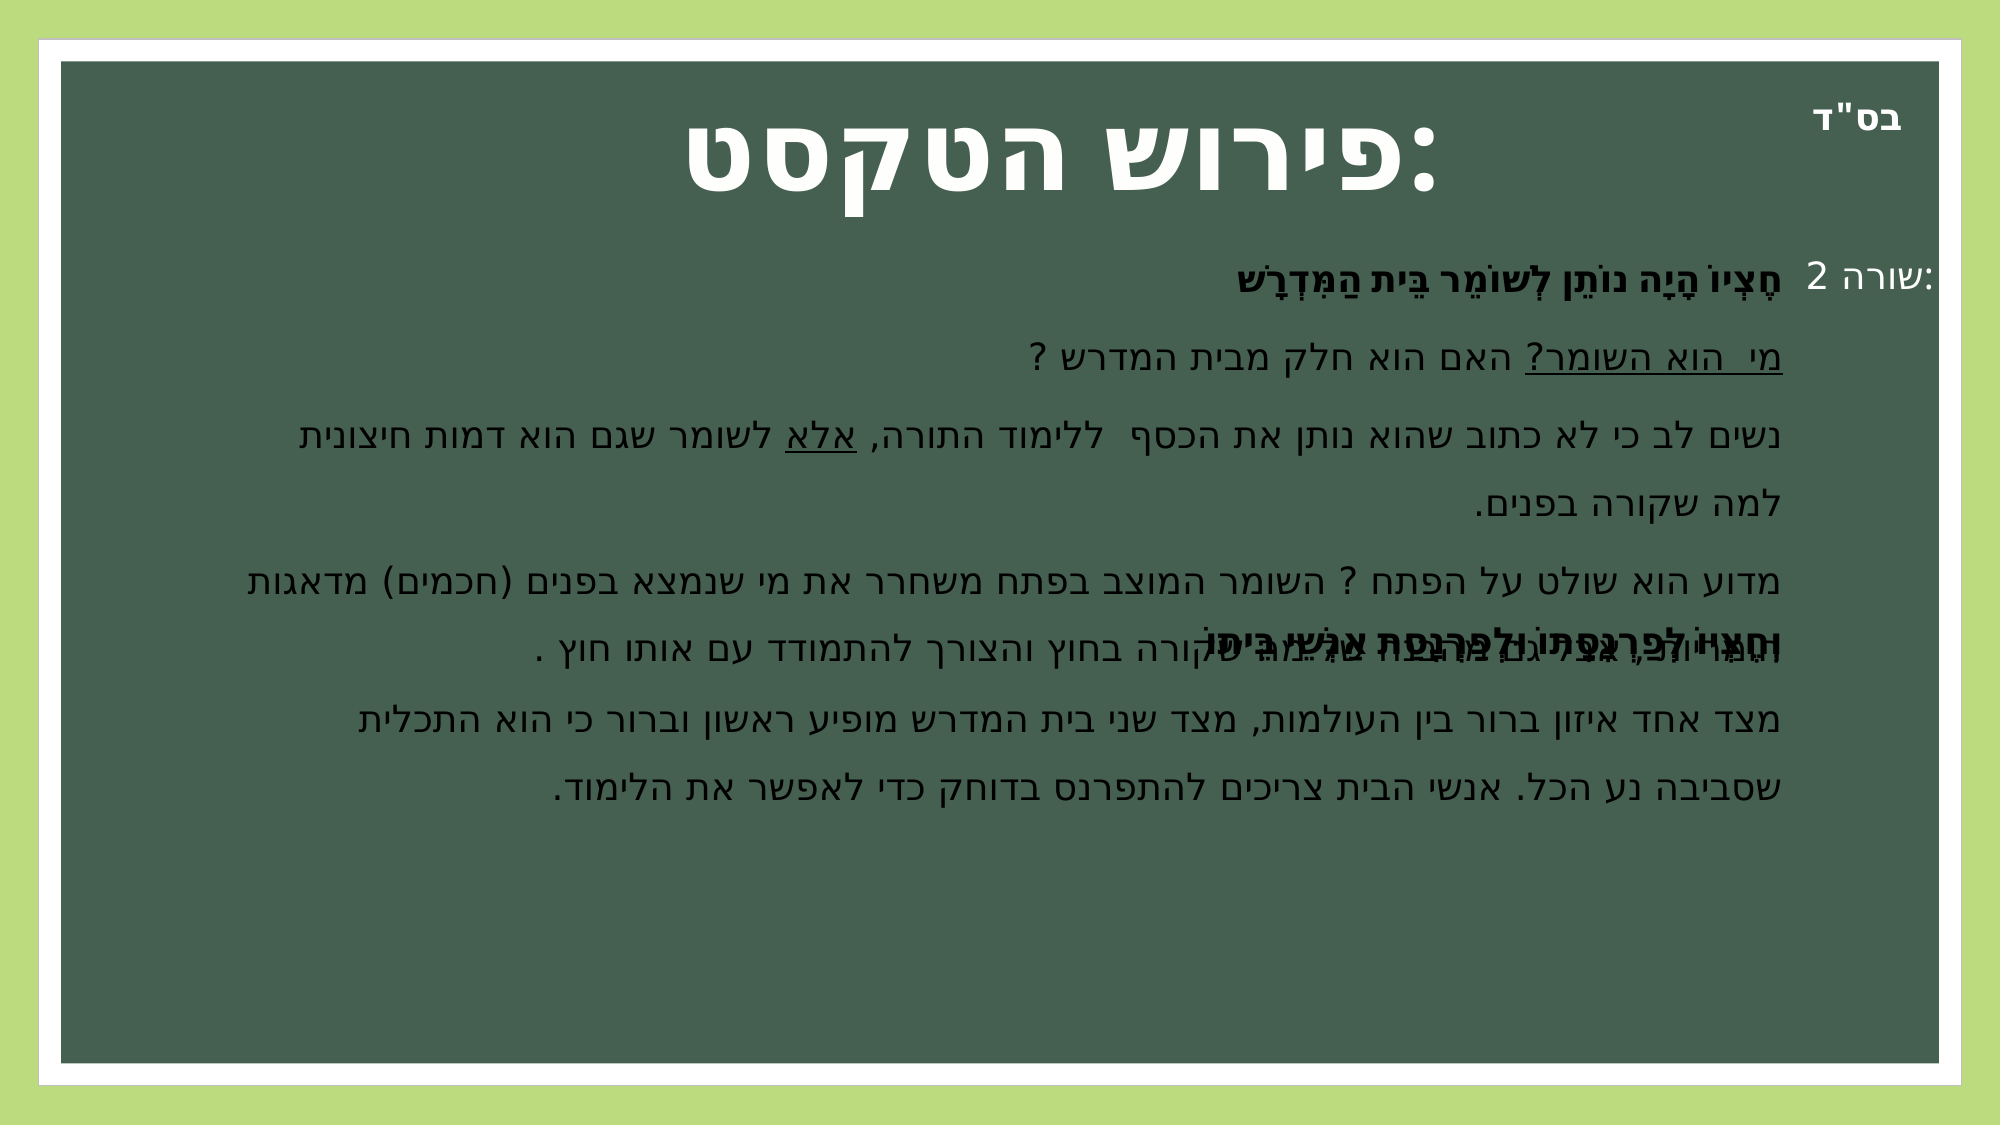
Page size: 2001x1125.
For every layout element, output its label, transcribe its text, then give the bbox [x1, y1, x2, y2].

text_box בס"ד [1797, 85, 1918, 146]
text_box שורה 2: [1790, 244, 1949, 304]
text_box חֶצְיוֹ הָיָה נוֹתֵן לְשׁוֹמֵר בֵּית הַמִּדְרָשׁ מי הוא השומר? האם הוא חלק מבית המדרש ? נשים לב כי לא כתוב שהוא נותן את הכסף ללימוד התורה, אלא לשומר שגם הוא דמות חיצונית למה שקורה בפנים. מדוע הוא שולט על הפתח ? השומר המוצב בפתח משחרר את מי שנמצא בפנים (חכמים) מדאגות חומריות , אבל גם מהבנה של מה שקורה בחוץ והצורך להתמודד עם אותו חוץ . [195, 244, 1798, 677]
text_box וְחֶצְיוֹ לְפַרְנָסָתוֹ וּלְפַרְנָסַת אַנְשֵׁי בֵּיתוֹ מצד אחד איזון ברור בין העולמות, מצד שני בית המדרש מופיע ראשון וברור כי הוא התכלית שסביבה נע הכל. אנשי הבית צריכים להתפרנס בדוחק כדי לאפשר את הלימוד. [240, 606, 1798, 816]
text_box פירוש הטקסט: [664, 70, 1456, 221]
